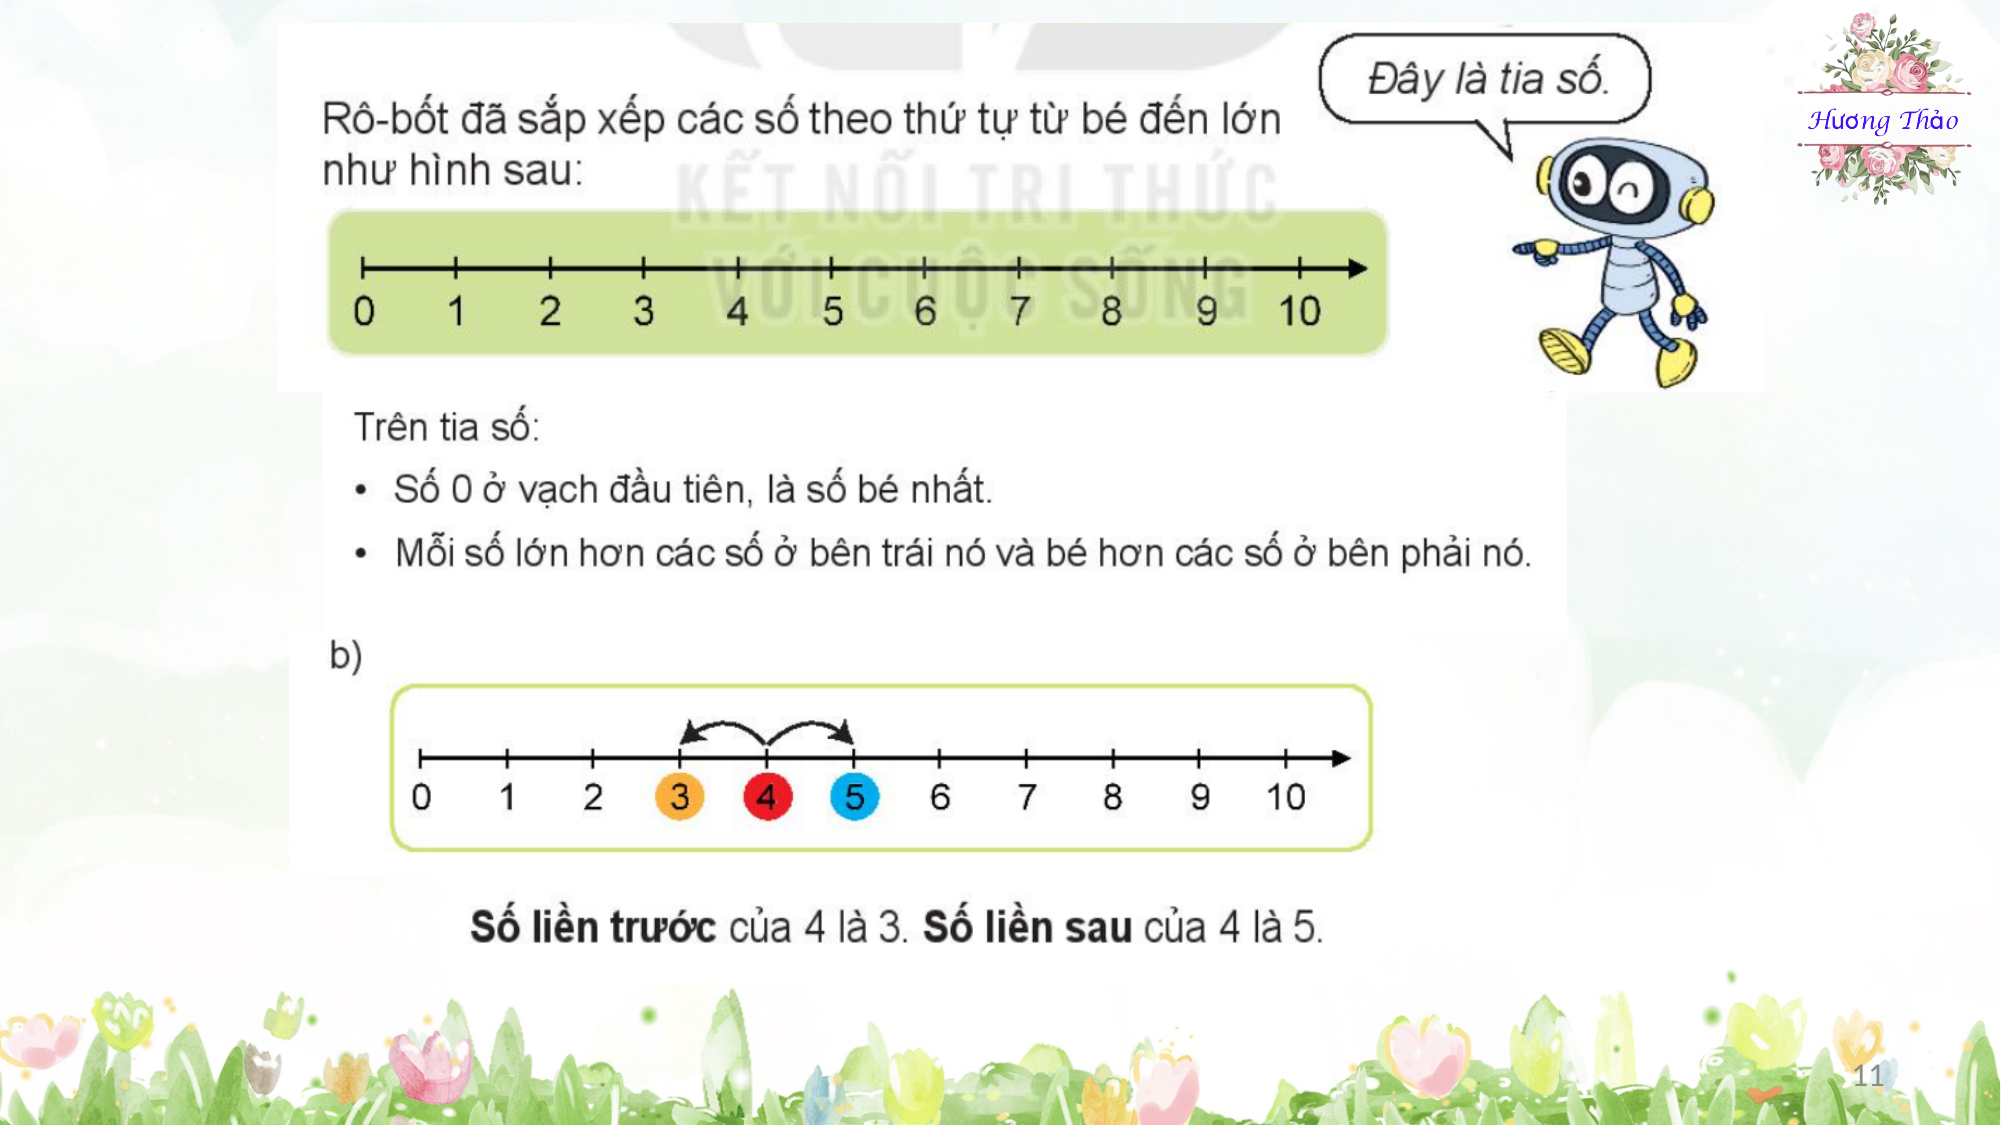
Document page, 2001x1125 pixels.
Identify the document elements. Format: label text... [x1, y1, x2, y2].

picture [0, 0, 2001, 1125]
slide_number 11 [1433, 1042, 1900, 1103]
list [277, 23, 1765, 392]
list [1754, 0, 2000, 248]
